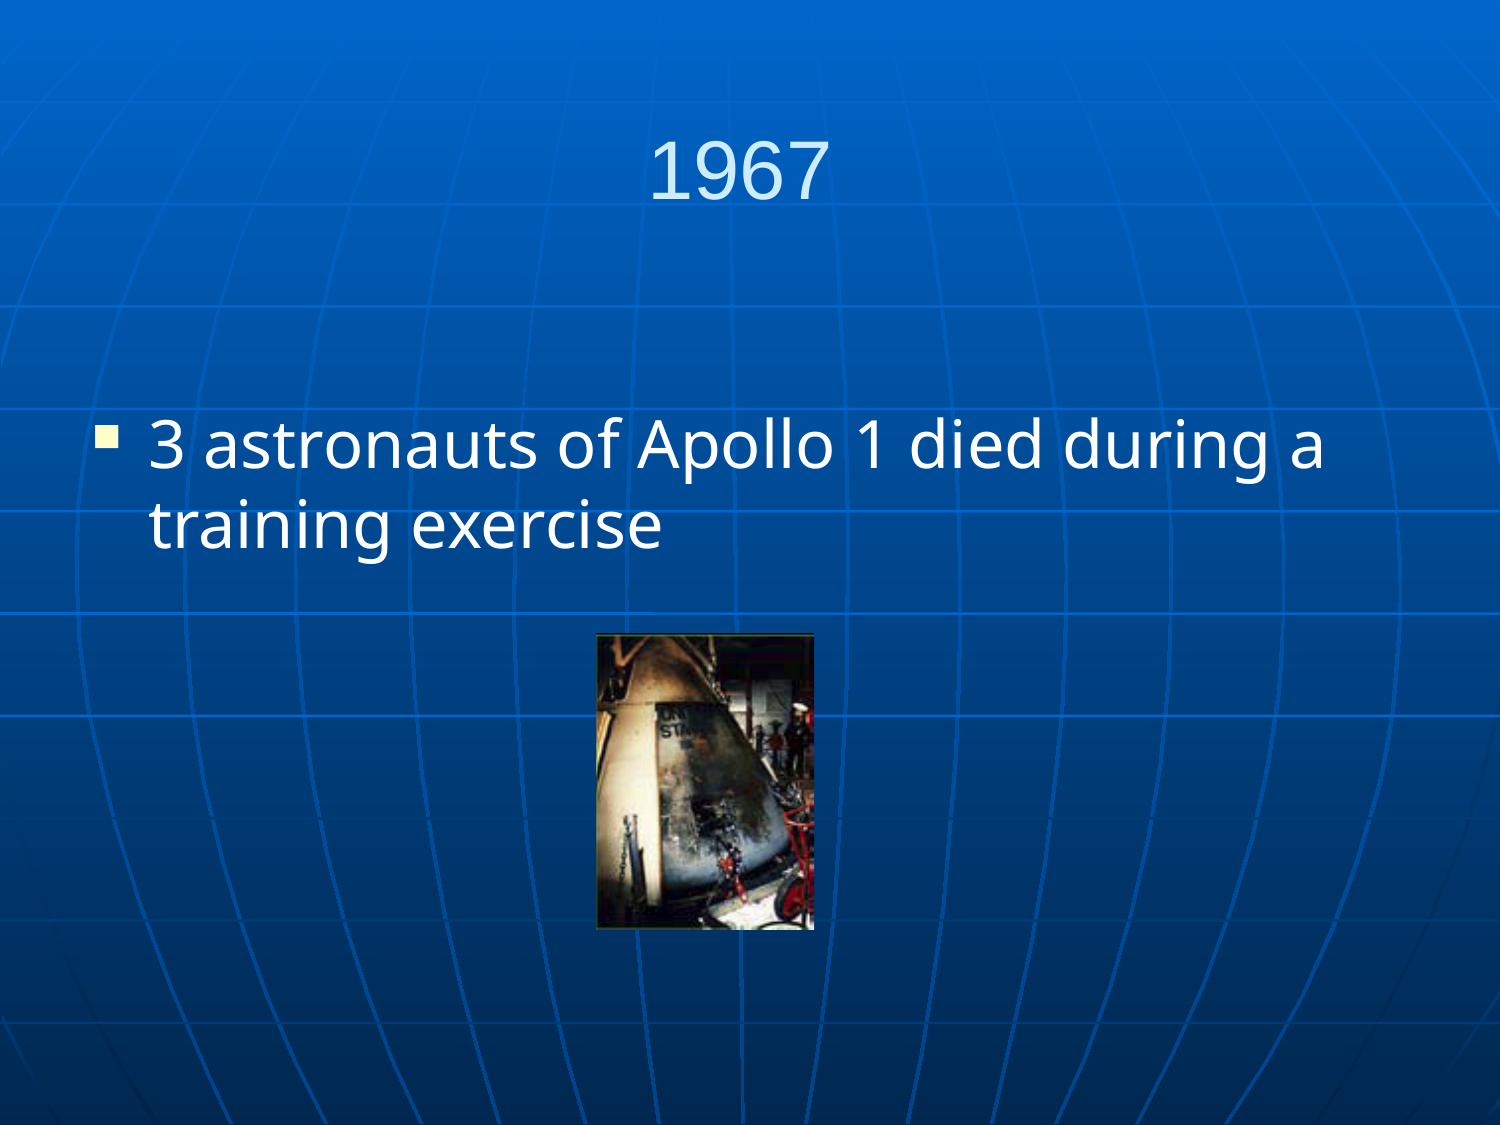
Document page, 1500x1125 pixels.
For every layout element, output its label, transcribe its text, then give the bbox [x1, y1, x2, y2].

title 1967 [76, 172, 1427, 208]
picture [596, 633, 815, 930]
list 3 astronauts of Apollo 1 died during a training exercise [76, 208, 1427, 952]
